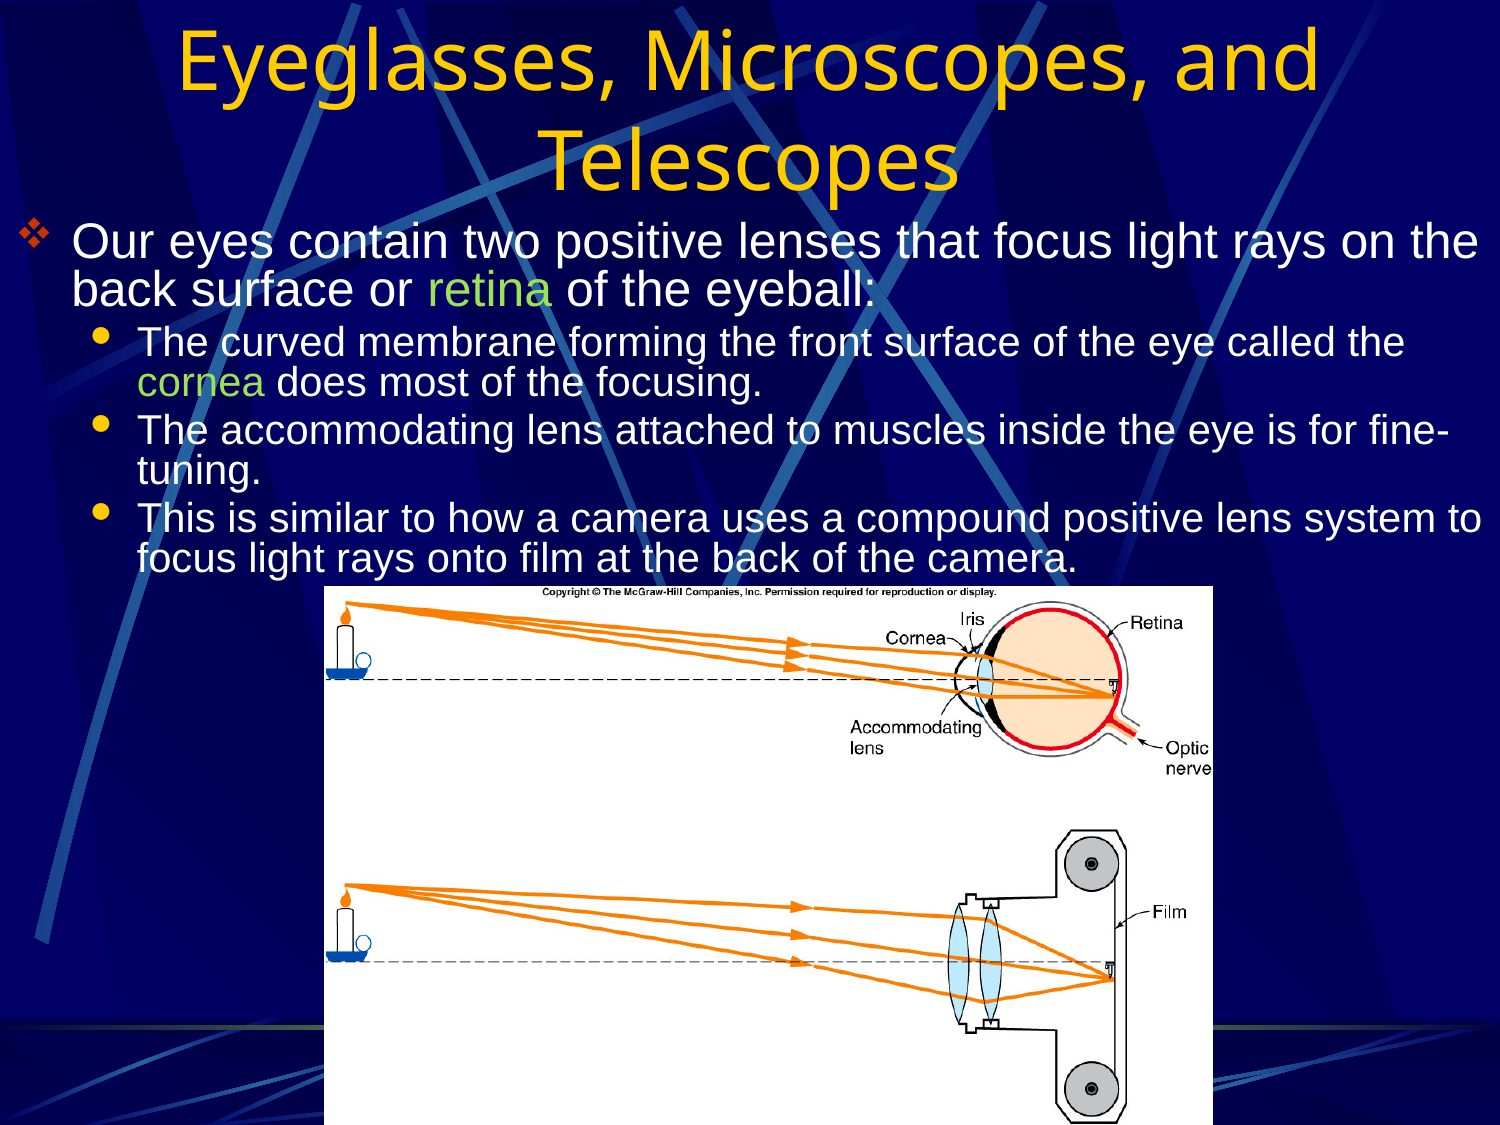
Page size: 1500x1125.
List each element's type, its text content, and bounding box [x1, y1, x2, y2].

title Eyeglasses, Microscopes, and Telescopes [112, 0, 1388, 212]
list Our eyes contain two positive lenses that focus light rays on the back surface or retina of the eyeball: The curved membrane forming the front surface of the eye called the cornea does most of the focusing. The accommodating lens attached to muscles inside the eye is for fine-tuning. This is similar to how a camera uses a compound positive lens system to focus light rays onto film at the back of the camera. [0, 212, 1500, 888]
picture [324, 586, 1213, 1125]
